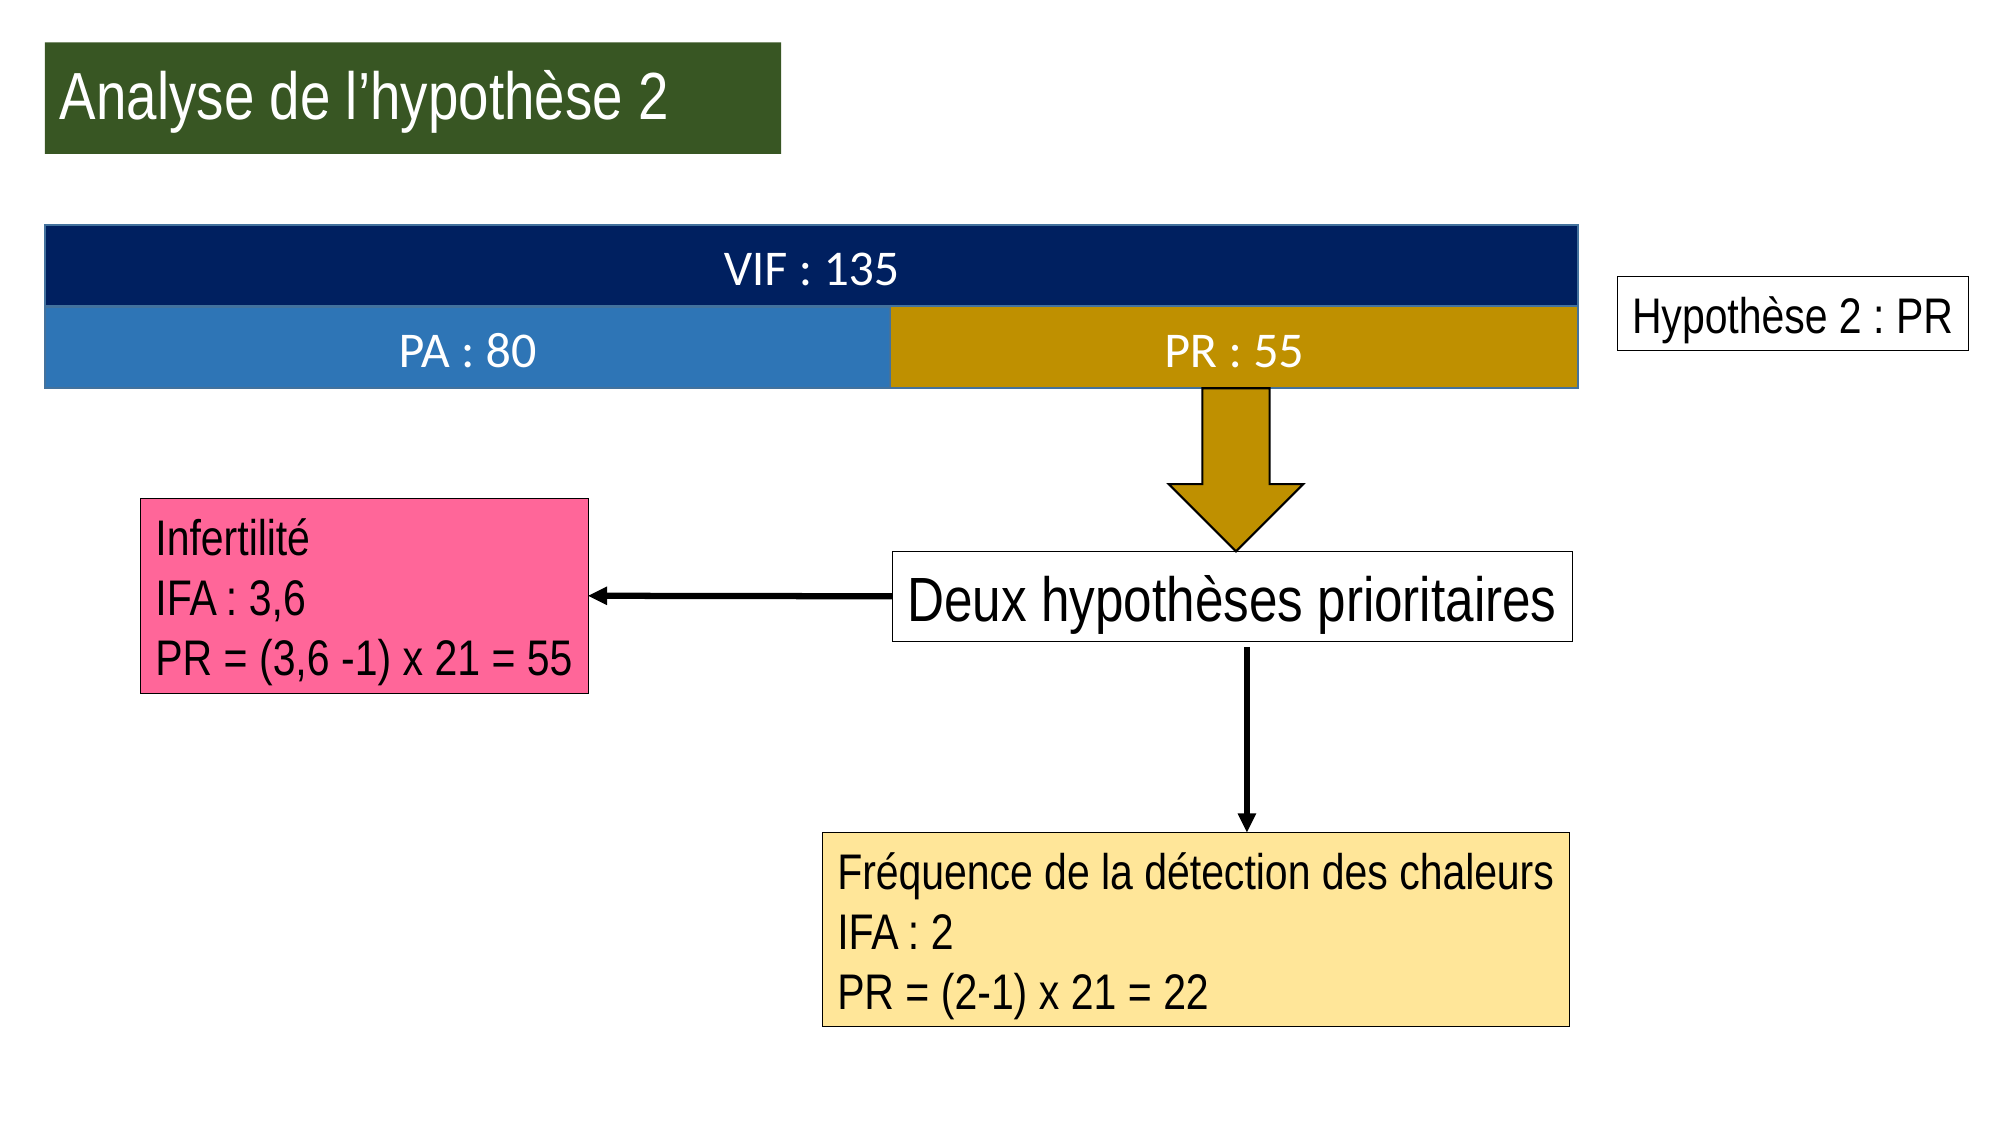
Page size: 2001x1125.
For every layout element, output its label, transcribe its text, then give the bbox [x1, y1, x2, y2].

text_box Deux hypothèses prioritaires [892, 551, 1573, 642]
text_box Fréquence de la détection des chaleurs IFA : 2 PR = (2-1) x 21 = 22 [822, 832, 1570, 1027]
text_box Infertilité IFA : 3,6 PR = (3,6 -1) x 21 = 55 [140, 498, 589, 694]
text_box Hypothèse 2 : PR [1617, 276, 1969, 351]
title Analyse de l’hypothèse 2 [44, 42, 782, 154]
text_box PR : 55 [889, 305, 1579, 389]
text_box [1166, 387, 1306, 553]
text_box VIF : 135 [44, 224, 1579, 305]
text_box PA : 80 [44, 305, 889, 389]
